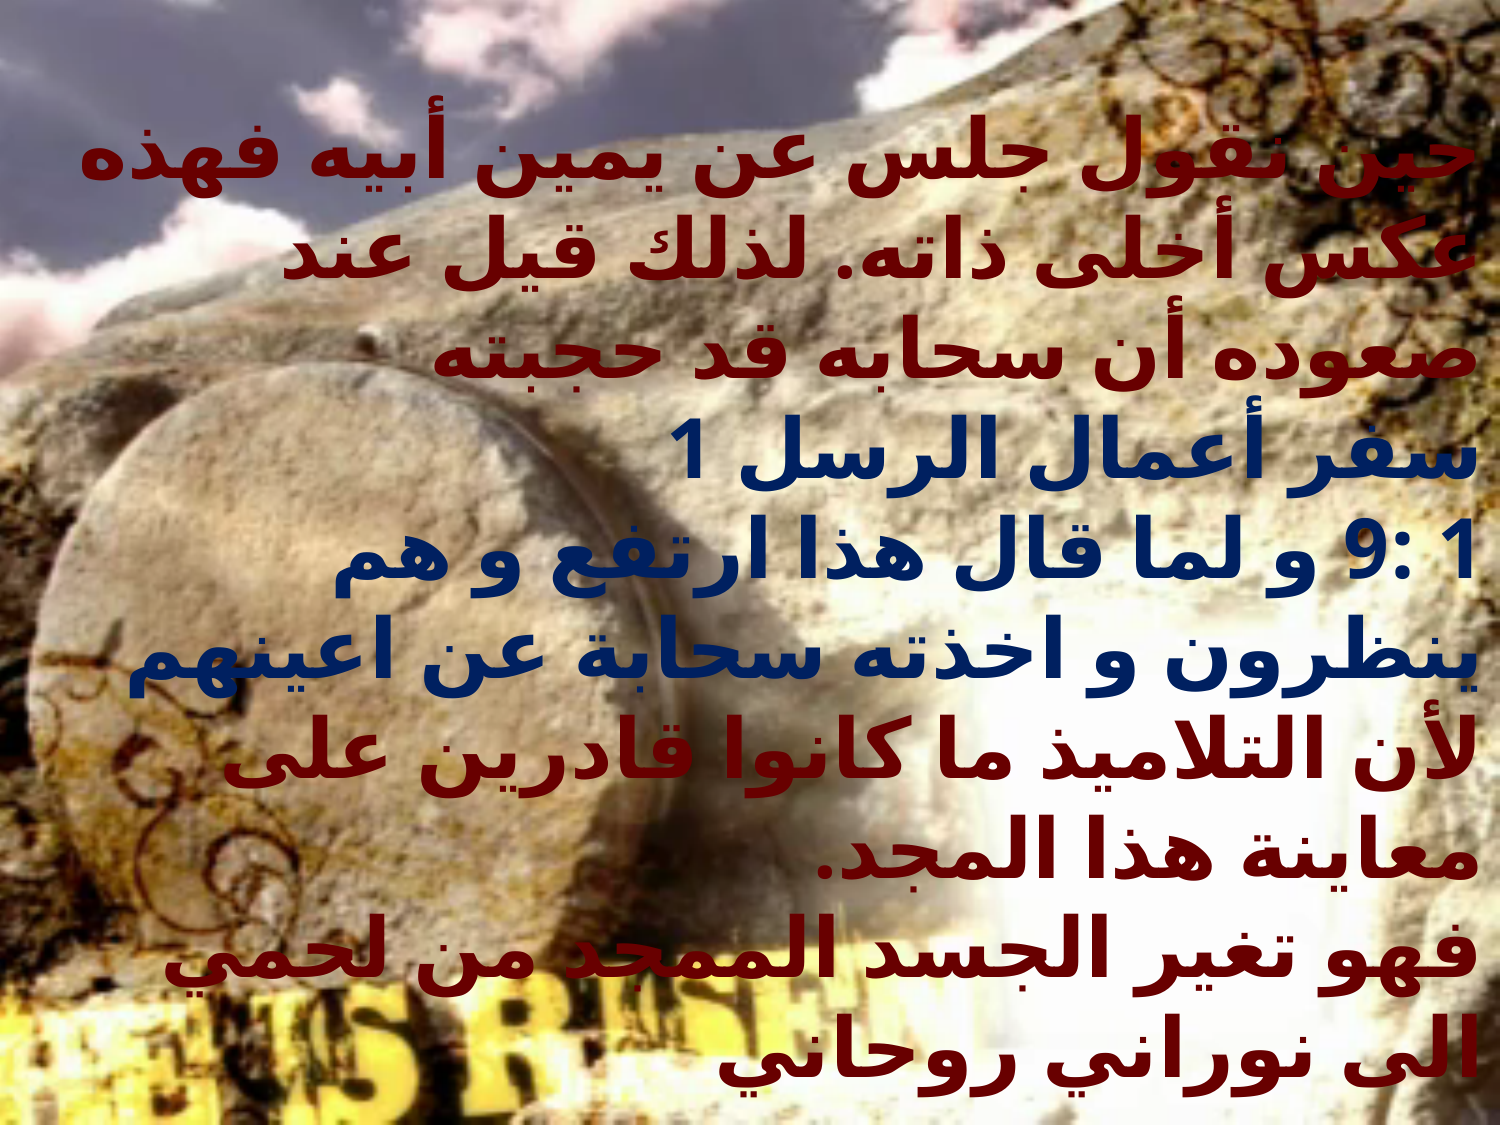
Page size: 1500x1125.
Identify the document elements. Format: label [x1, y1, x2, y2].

text_box [0, 0, 1500, 1125]
